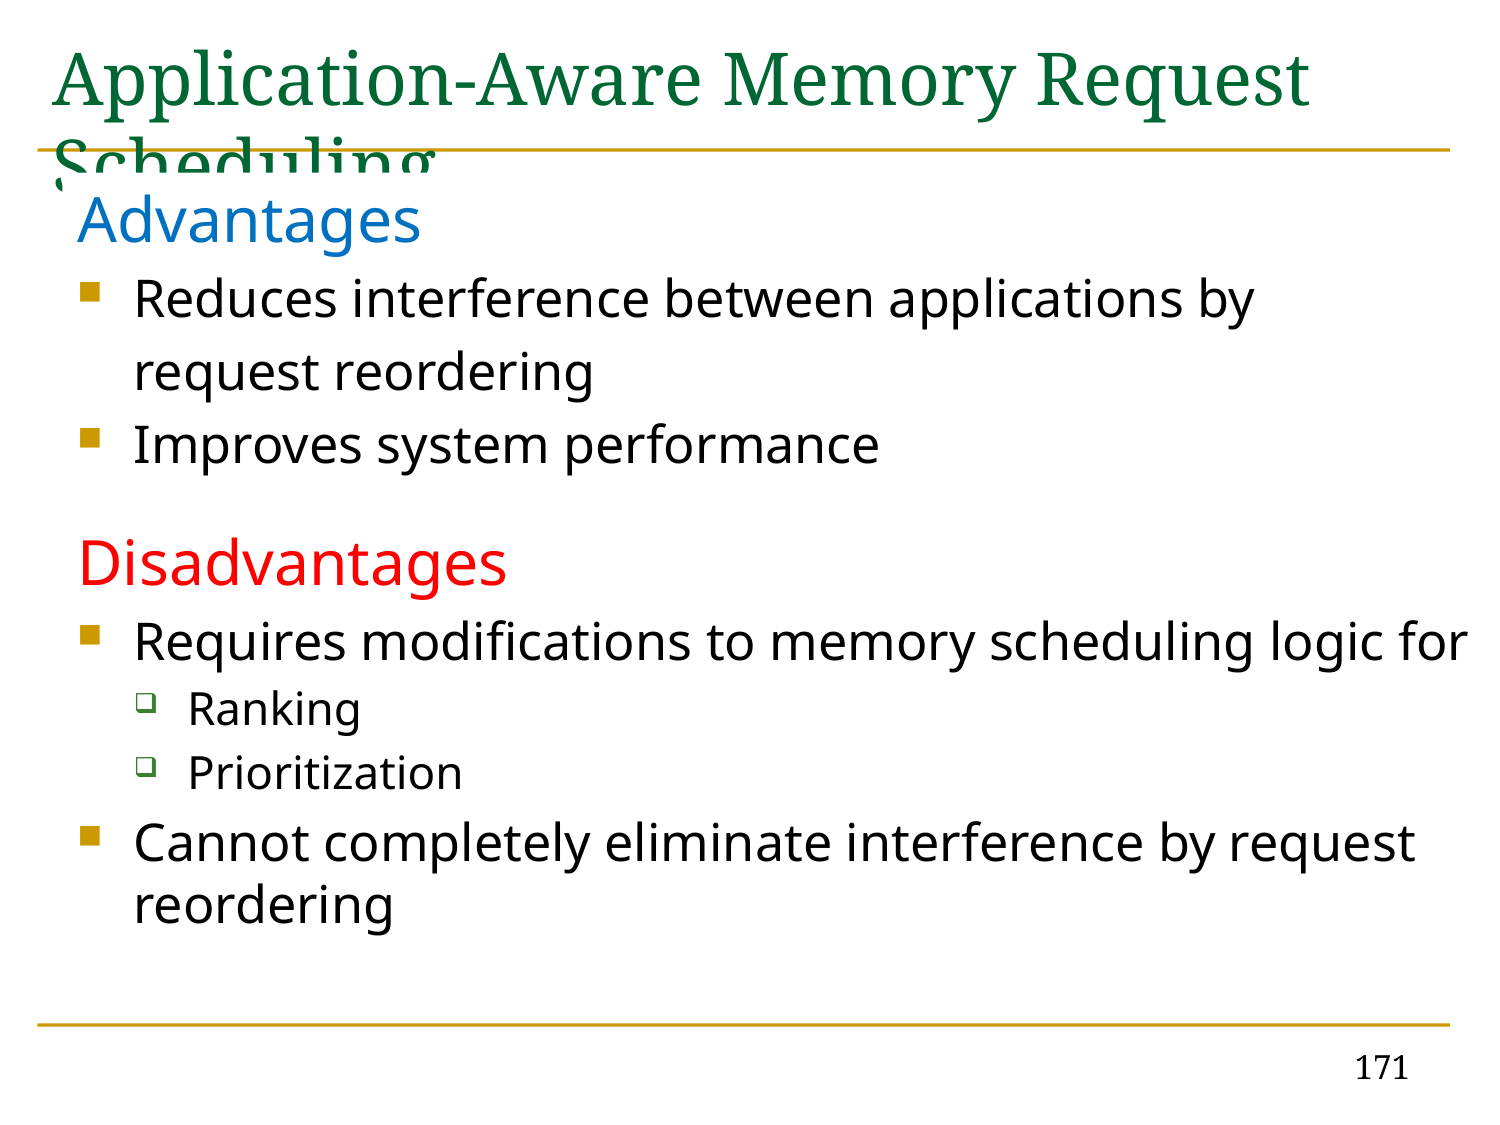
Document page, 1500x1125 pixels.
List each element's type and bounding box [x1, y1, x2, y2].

text_box [62, 172, 1500, 858]
title [37, 24, 1451, 150]
slide_number [1074, 1023, 1426, 1100]
